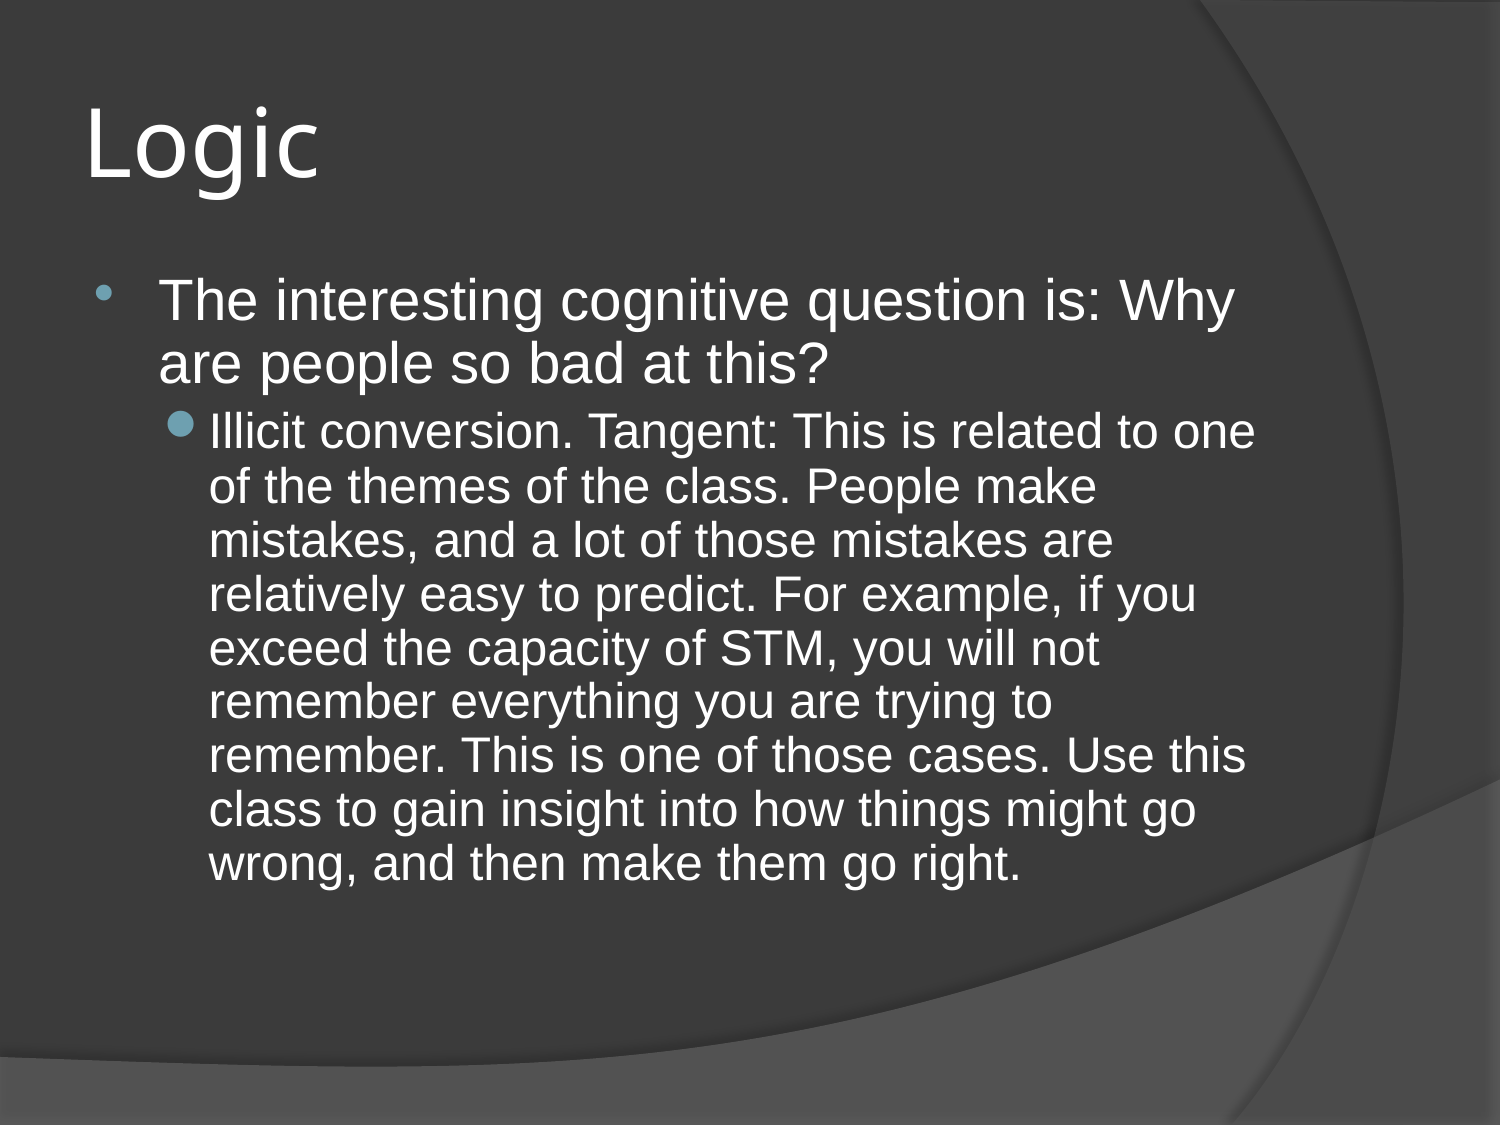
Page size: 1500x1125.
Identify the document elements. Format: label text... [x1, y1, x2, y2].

title Logic [75, 45, 1300, 233]
list The interesting cognitive question is: Why are people so bad at this? Illicit conversion. Tangent: This is related to one of the themes of the class. People make mistakes, and a lot of those mistakes are relatively easy to predict. For example, if you exceed the capacity of STM, you will not remember everything you are trying to remember. This is one of those cases. Use this class to gain insight into how things might go wrong, and then make them go right. [75, 262, 1300, 1005]
